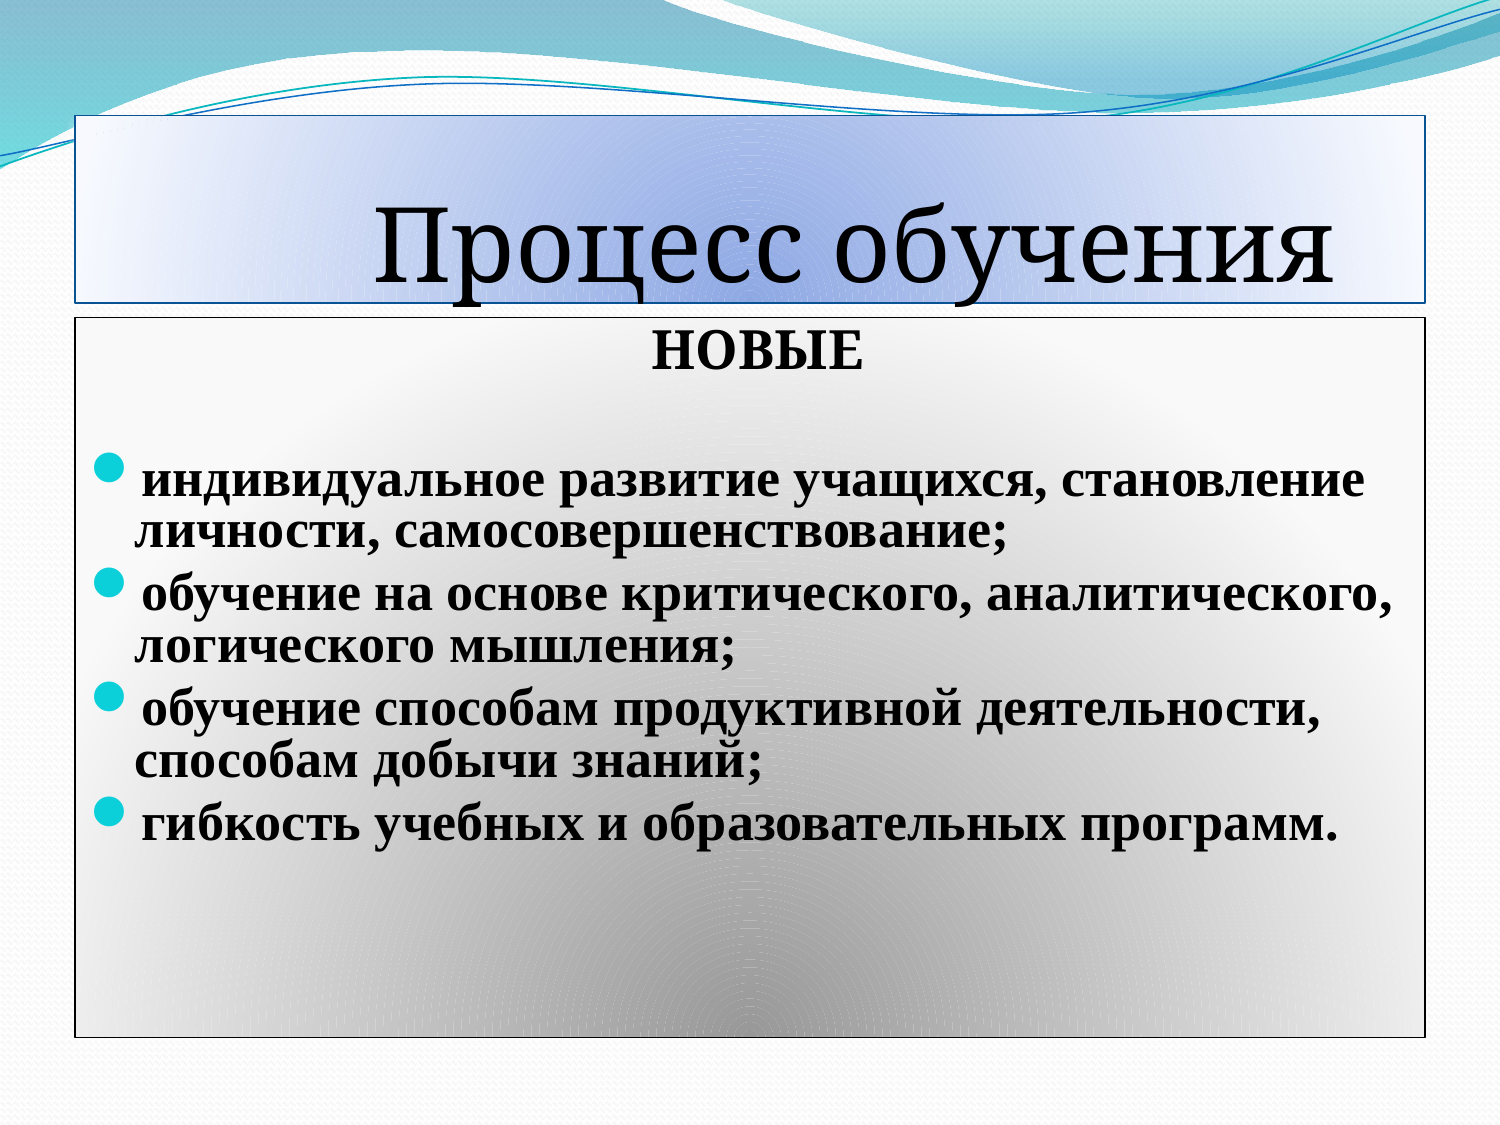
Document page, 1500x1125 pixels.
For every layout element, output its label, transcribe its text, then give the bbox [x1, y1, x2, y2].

title Процесс обучения [74, 115, 1426, 304]
list НОВЫЕ индивидуальное развитие учащихся, становление личности, самосовершенствование; обучение на основе критического, аналитического, логического мышления; обучение способам продуктивной деятельности, способам добычи знаний; гибкость учебных и образовательных программ. [74, 317, 1426, 1038]
